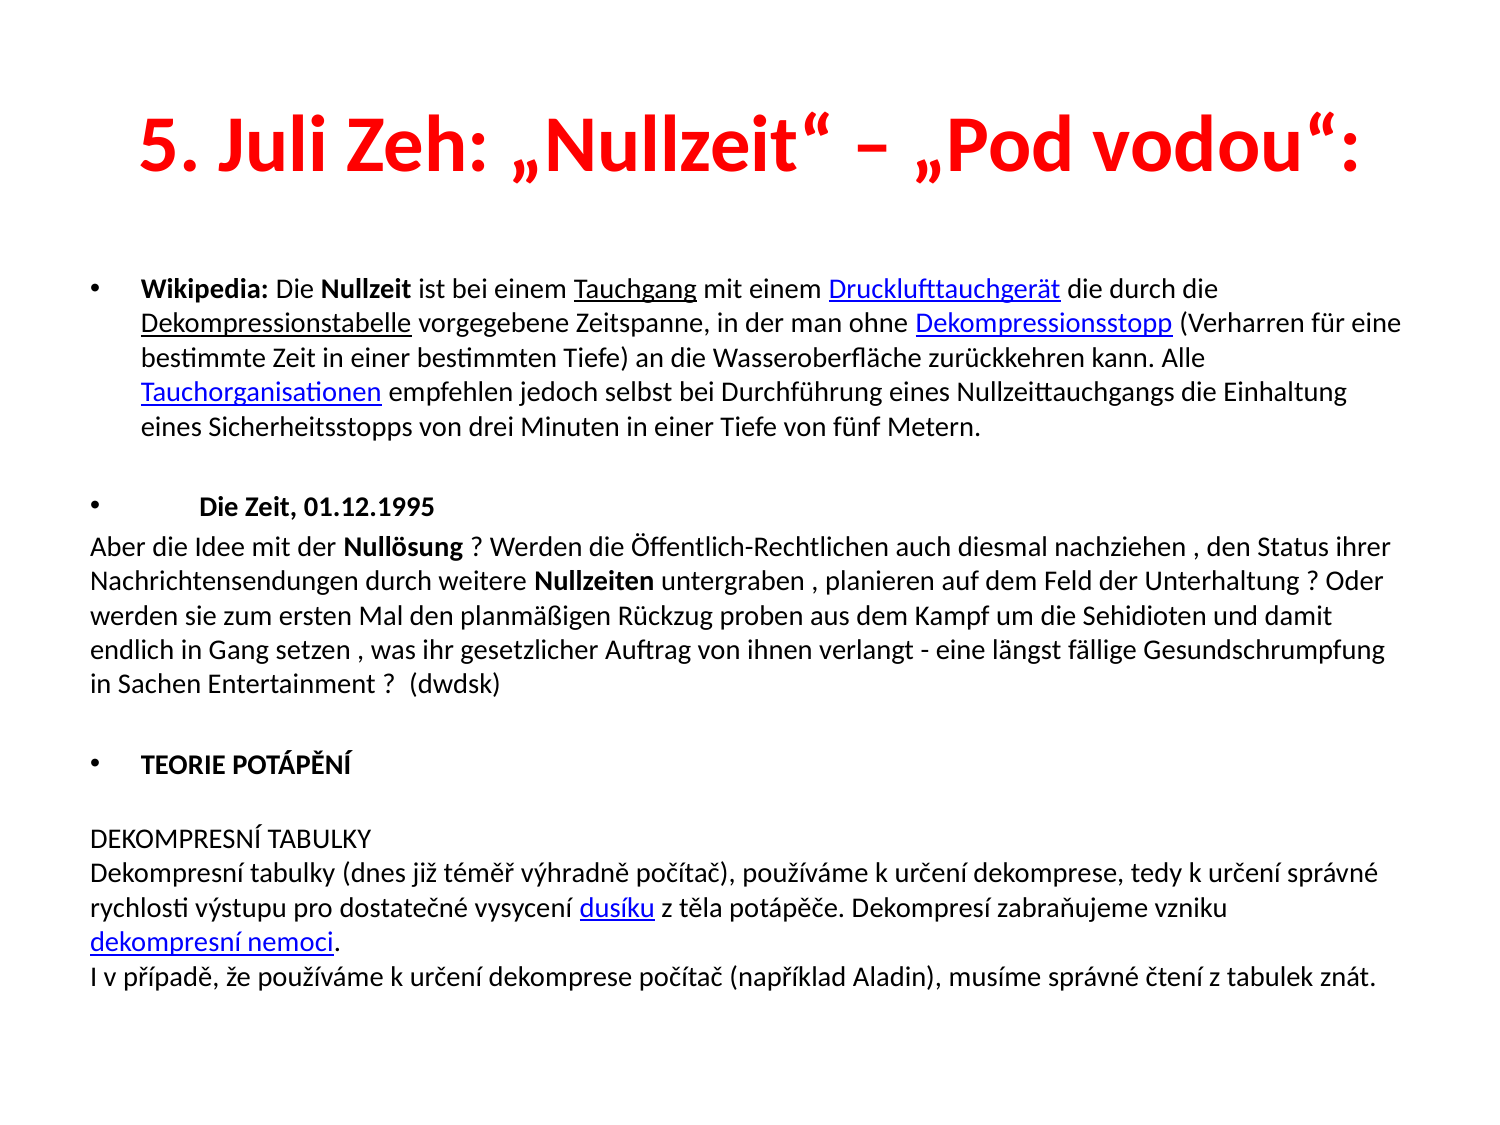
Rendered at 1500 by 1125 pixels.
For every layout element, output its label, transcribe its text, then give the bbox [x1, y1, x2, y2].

title 5. Juli Zeh: „Nullzeit“ – „Pod vodou“: [75, 45, 1425, 233]
list Wikipedia: Die Nullzeit ist bei einem Tauchgang mit einem Drucklufttauchgerät die durch die Dekompressionstabelle vorgegebene Zeitspanne, in der man ohne Dekompressionsstopp (Verharren für eine bestimmte Zeit in einer bestimmten Tiefe) an die Wasseroberfläche zurückkehren kann. Alle Tauchorganisationen empfehlen jedoch selbst bei Durchführung eines Nullzeittauchgangs die Einhaltung eines Sicherheitsstopps von drei Minuten in einer Tiefe von fünf Metern. Die Zeit, 01.12.1995 Aber die Idee mit der Nullösung ? Werden die Öffentlich-Rechtlichen auch diesmal nachziehen , den Status ihrer Nachrichtensendungen durch weitere Nullzeiten untergraben , planieren auf dem Feld der Unterhaltung ? Oder werden sie zum ersten Mal den planmäßigen Rückzug proben aus dem Kampf um die Sehidioten und damit endlich in Gang setzen , was ihr gesetzlicher Auftrag von ihnen verlangt - eine längst fällige Gesundschrumpfung in Sachen Entertainment ? (dwdsk) TEORIE POTÁPĚNÍ DEKOMPRESNÍ TABULKY Dekompresní tabulky (dnes již téměř výhradně počítač), používáme k určení dekomprese, tedy k určení správné rychlosti výstupu pro dostatečné vysycení dusíku z těla potápěče. Dekompresí zabraňujeme vzniku dekompresní nemoci. I v případě, že používáme k určení dekomprese počítač (například Aladin), musíme správné čtení z tabulek znát. [75, 262, 1425, 1005]
